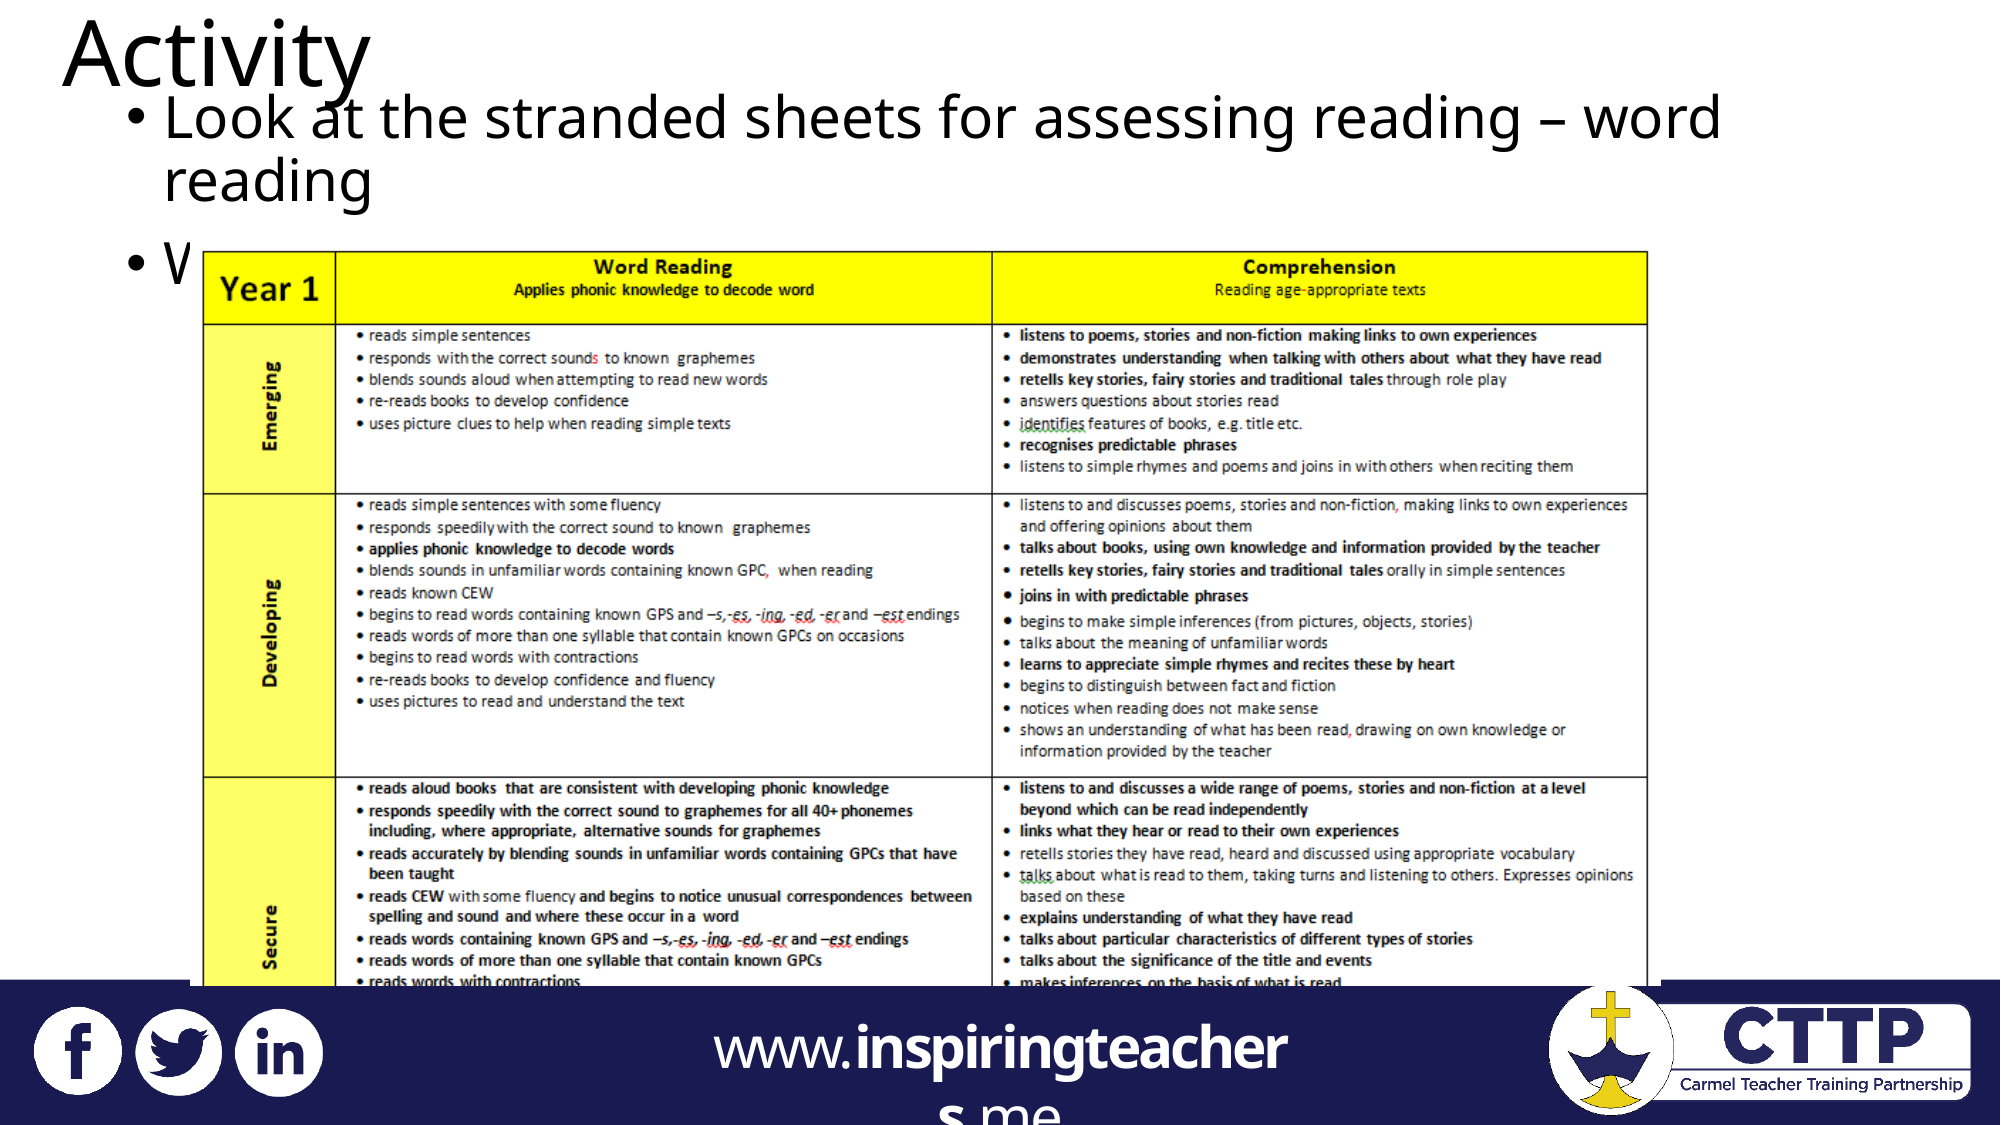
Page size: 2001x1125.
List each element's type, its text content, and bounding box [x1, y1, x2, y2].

list Look at the stranded sheets for assessing reading – word reading What skills are included? [111, 80, 1837, 795]
picture [23, 996, 132, 1105]
picture [135, 1009, 222, 1096]
title Activity [47, 0, 1853, 218]
picture [190, 237, 1975, 1119]
picture [224, 998, 333, 1107]
